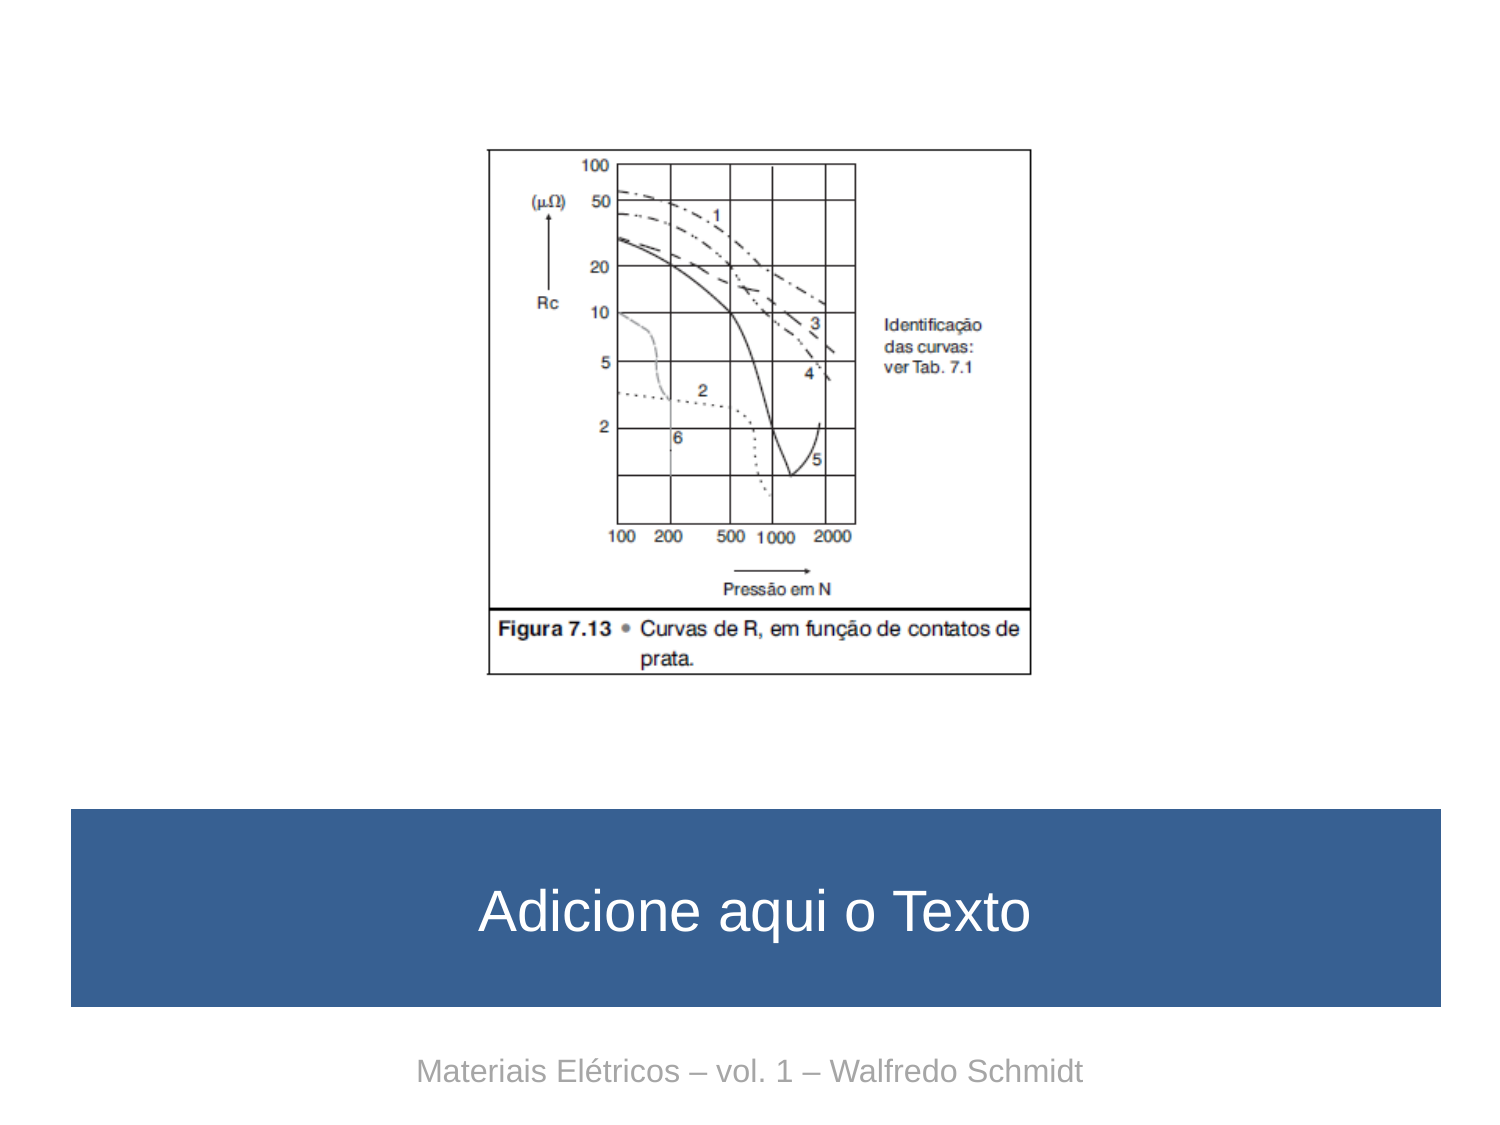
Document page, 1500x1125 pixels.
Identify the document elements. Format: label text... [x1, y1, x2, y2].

footer Materiais Elétricos – vol. 1 – Walfredo Schmidt [0, 1042, 1500, 1103]
text_box Adicione aqui o Texto [70, 808, 1442, 1008]
picture [459, 136, 1053, 694]
